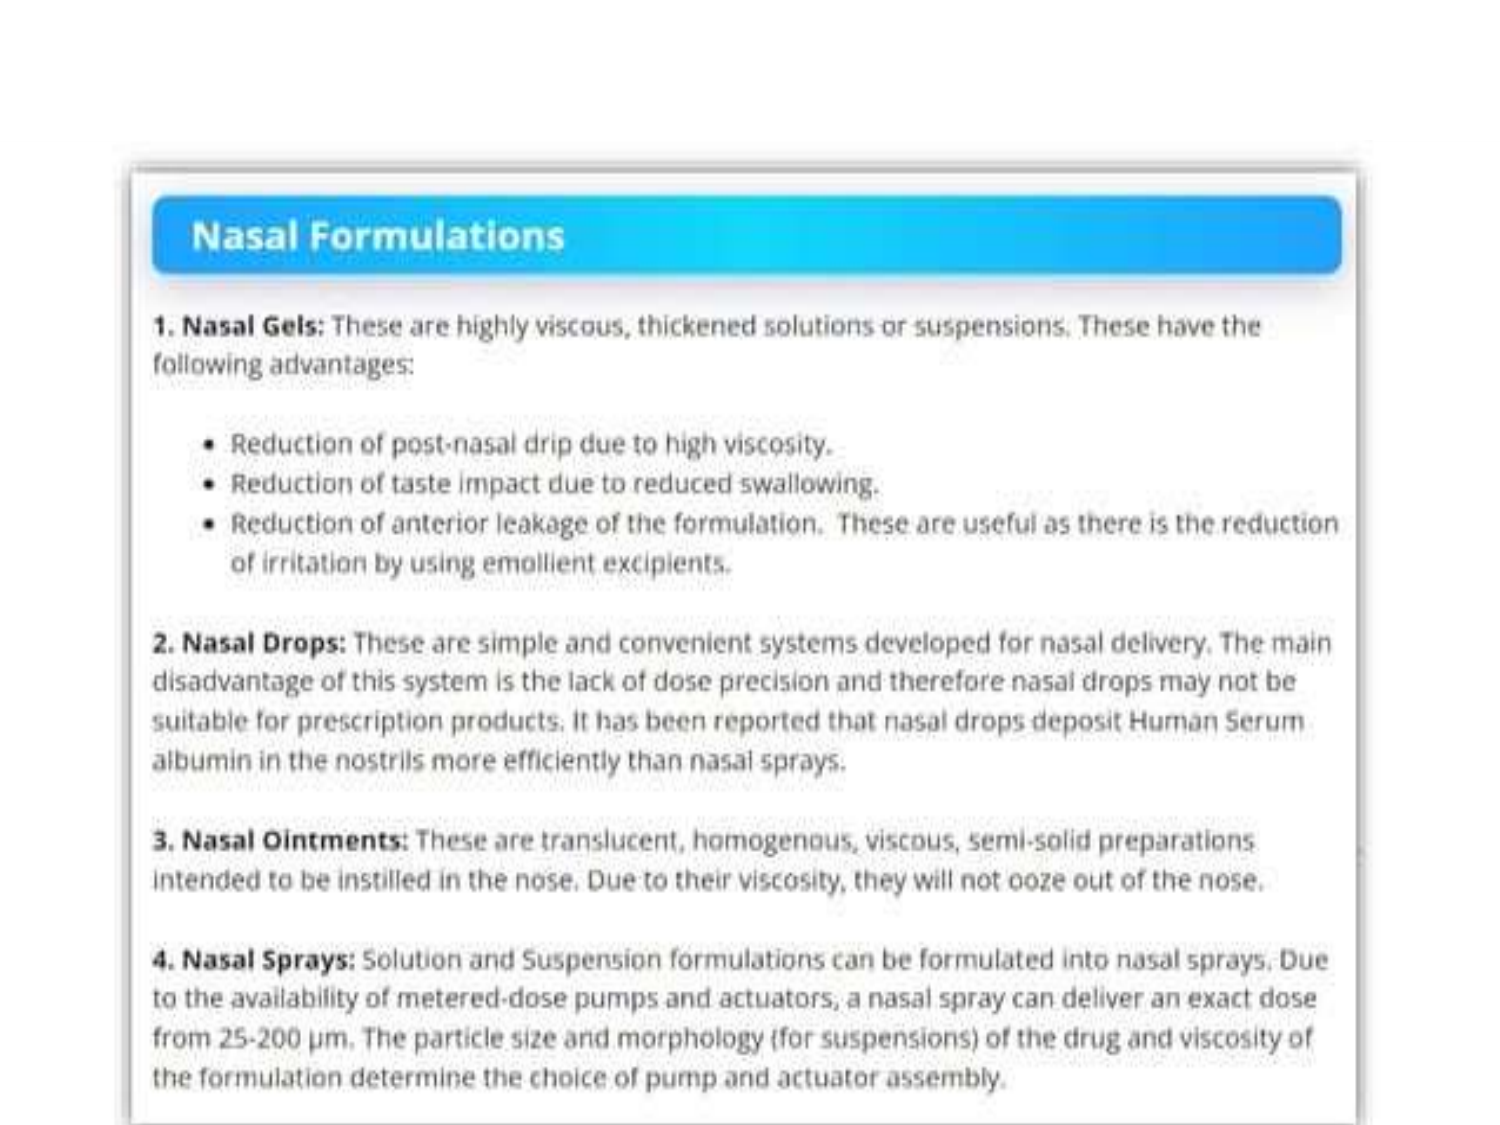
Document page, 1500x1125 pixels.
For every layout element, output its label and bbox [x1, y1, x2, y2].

picture [0, 139, 1500, 1125]
